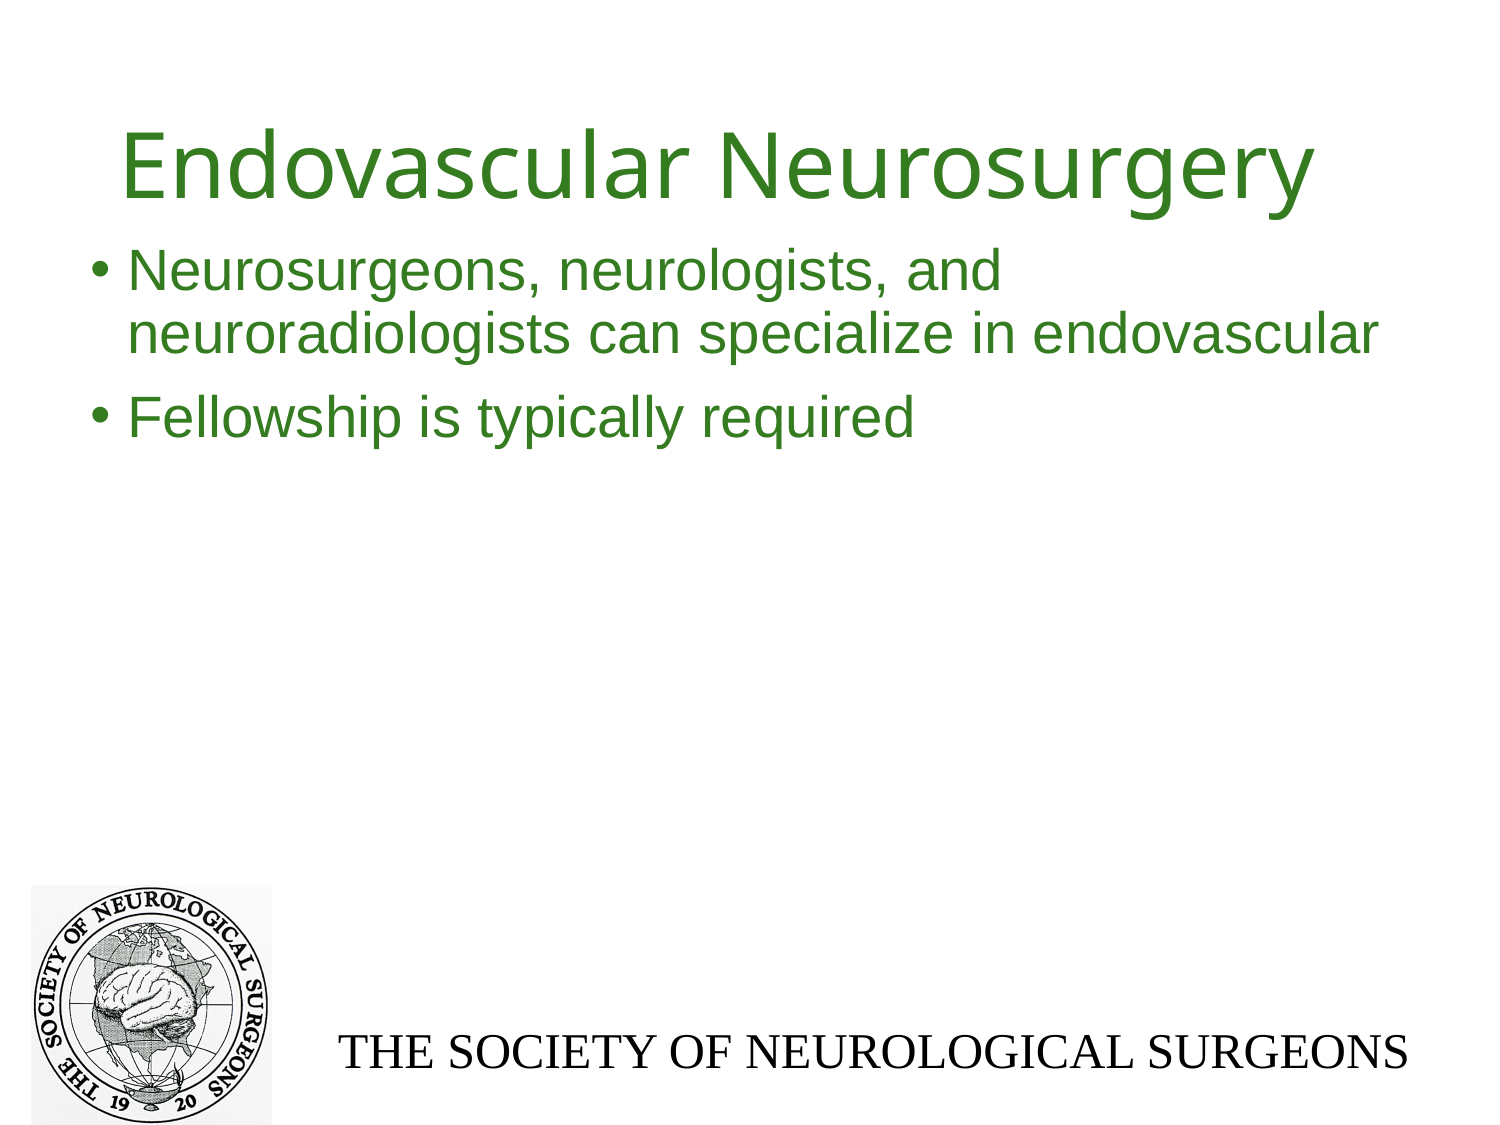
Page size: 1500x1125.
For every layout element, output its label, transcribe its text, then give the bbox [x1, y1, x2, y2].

list Neurosurgeons, neurologists, and neuroradiologists can specialize in endovascular Fellowship is typically required [75, 232, 1425, 975]
picture [31, 885, 272, 1125]
title Endovascular Neurosurgery [103, 59, 1397, 232]
